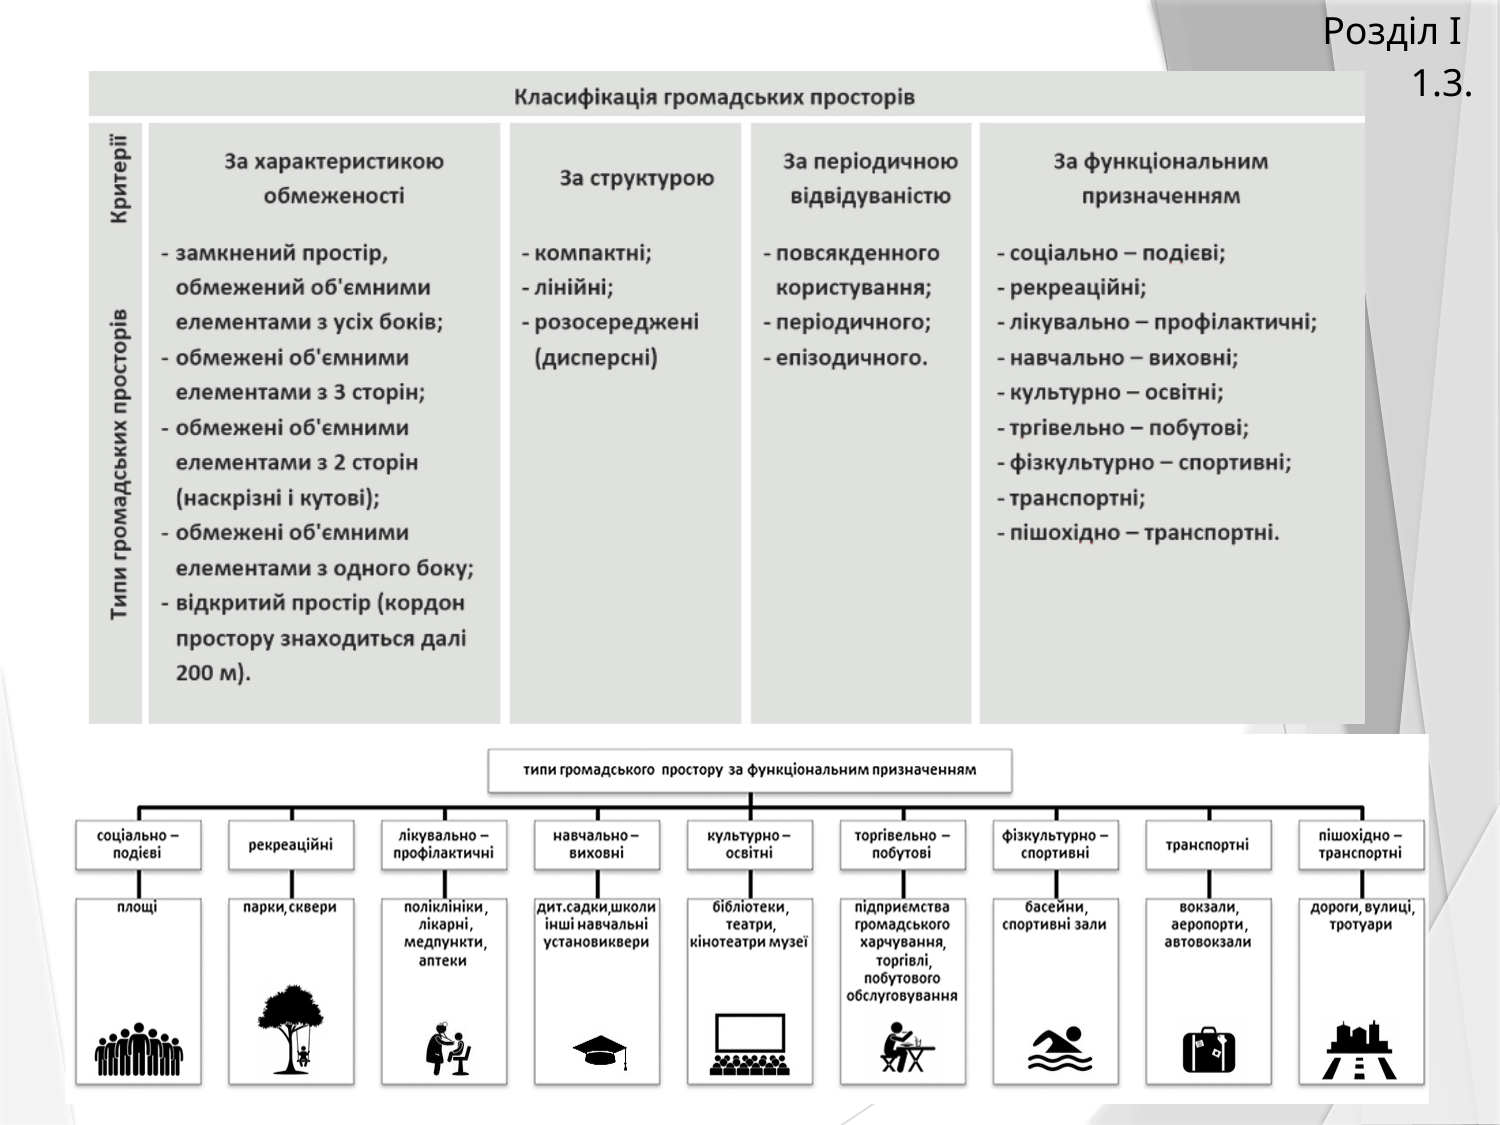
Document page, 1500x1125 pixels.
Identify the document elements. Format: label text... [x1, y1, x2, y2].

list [77, 70, 1366, 724]
picture [64, 734, 1430, 1105]
text_box 1.3. [1395, 51, 1498, 111]
text_box Розділ І [1307, 0, 1477, 60]
